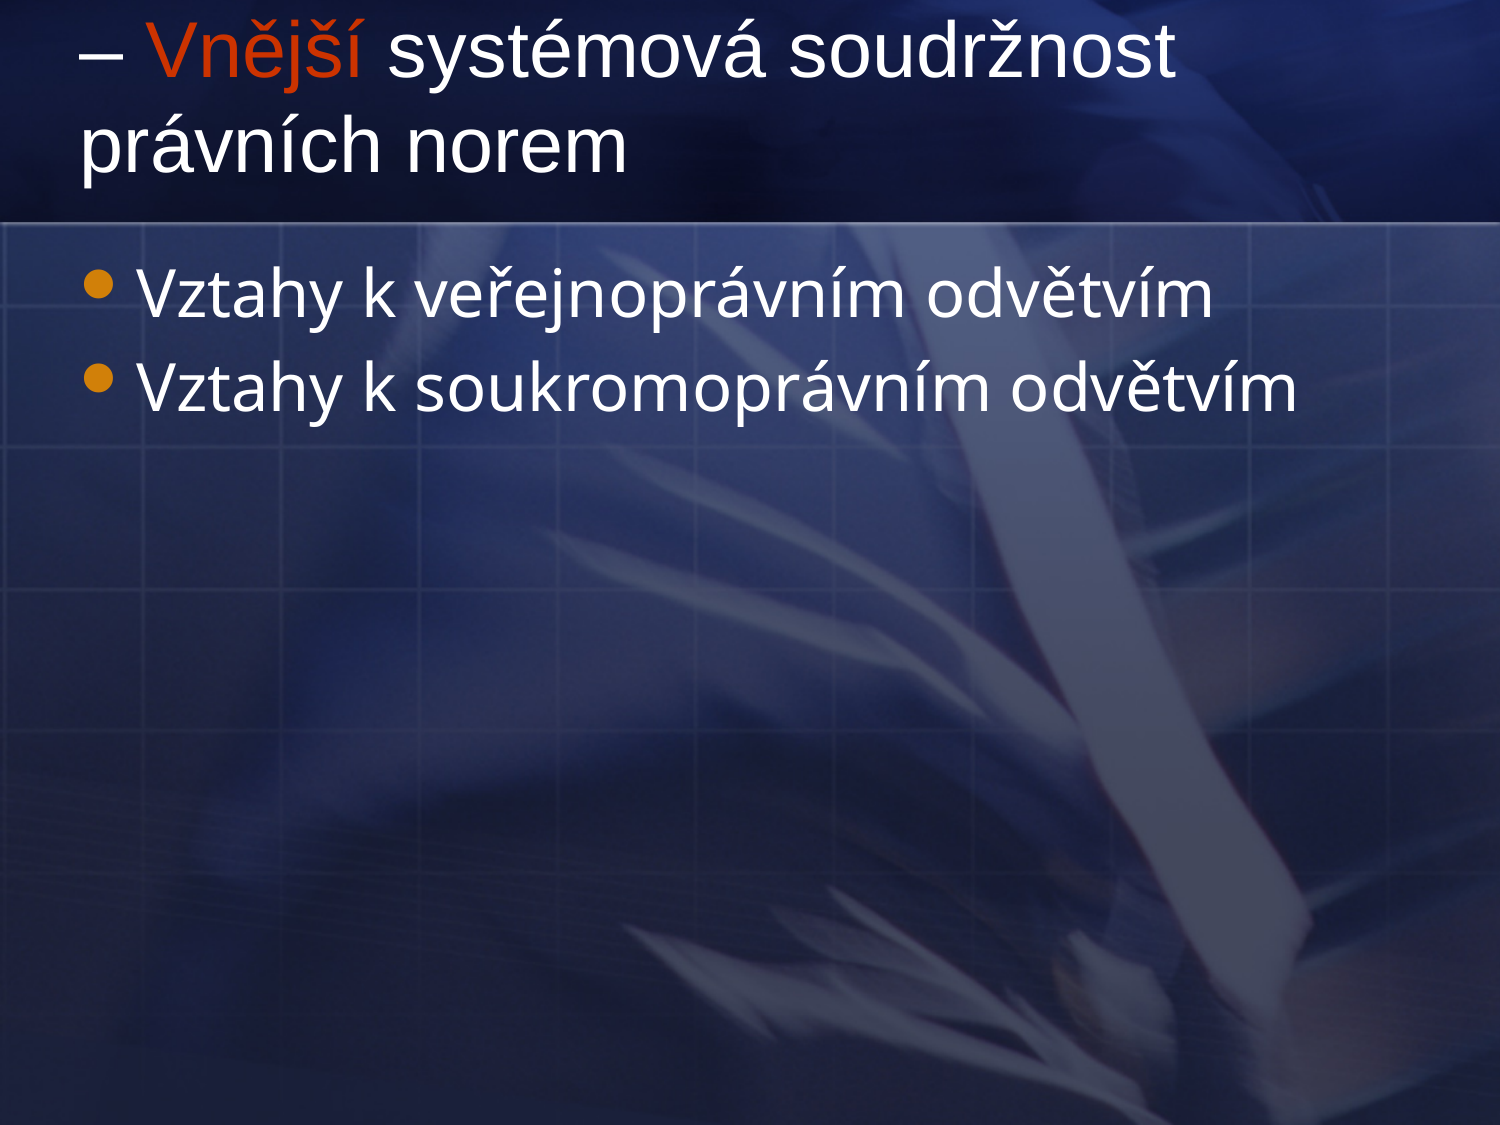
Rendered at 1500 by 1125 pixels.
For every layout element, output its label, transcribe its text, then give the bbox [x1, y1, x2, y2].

title – Vnější systémová soudržnost právních norem [64, 78, 1436, 197]
list Vztahy k veřejnoprávním odvětvím Vztahy k soukromoprávním odvětvím [64, 243, 1436, 1059]
picture [0, 0, 1500, 1125]
